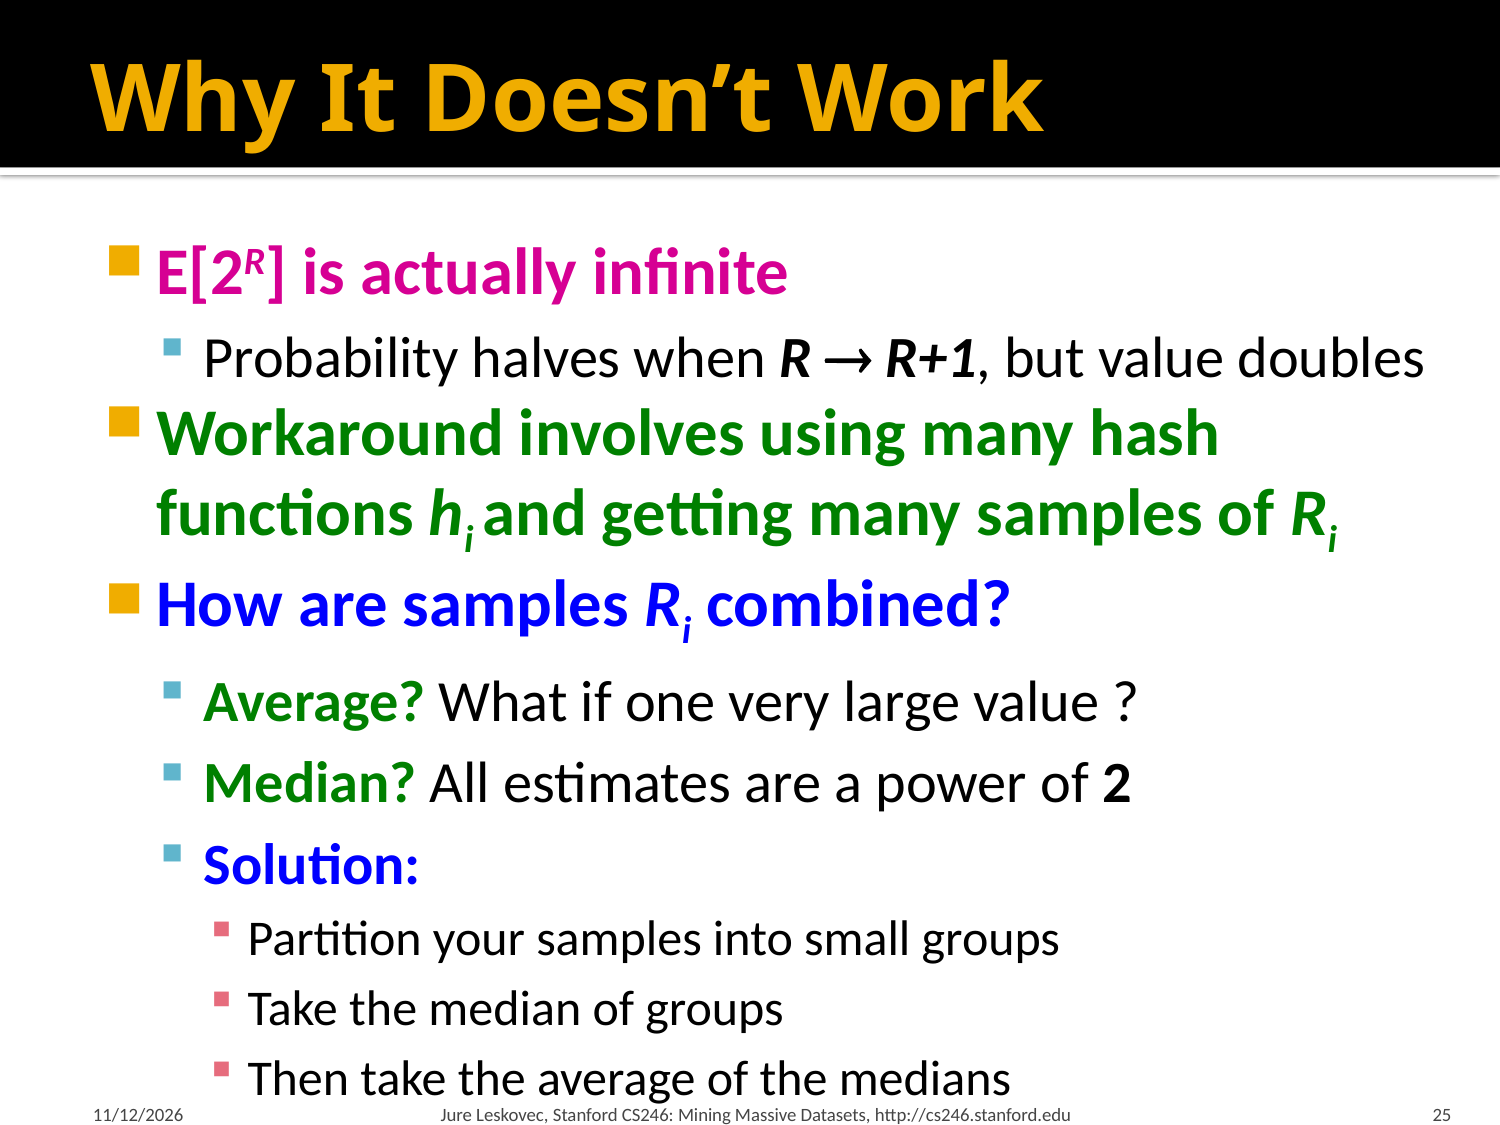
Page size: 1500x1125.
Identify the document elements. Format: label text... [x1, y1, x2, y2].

title Why It Doesn’t Work [75, 12, 1425, 175]
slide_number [75, 1080, 425, 1125]
slide_number 25 [1345, 1080, 1467, 1125]
footer Jure Leskovec, Stanford CS246: Mining Massive Datasets, http://cs246.stanford.edu [433, 1080, 1337, 1125]
